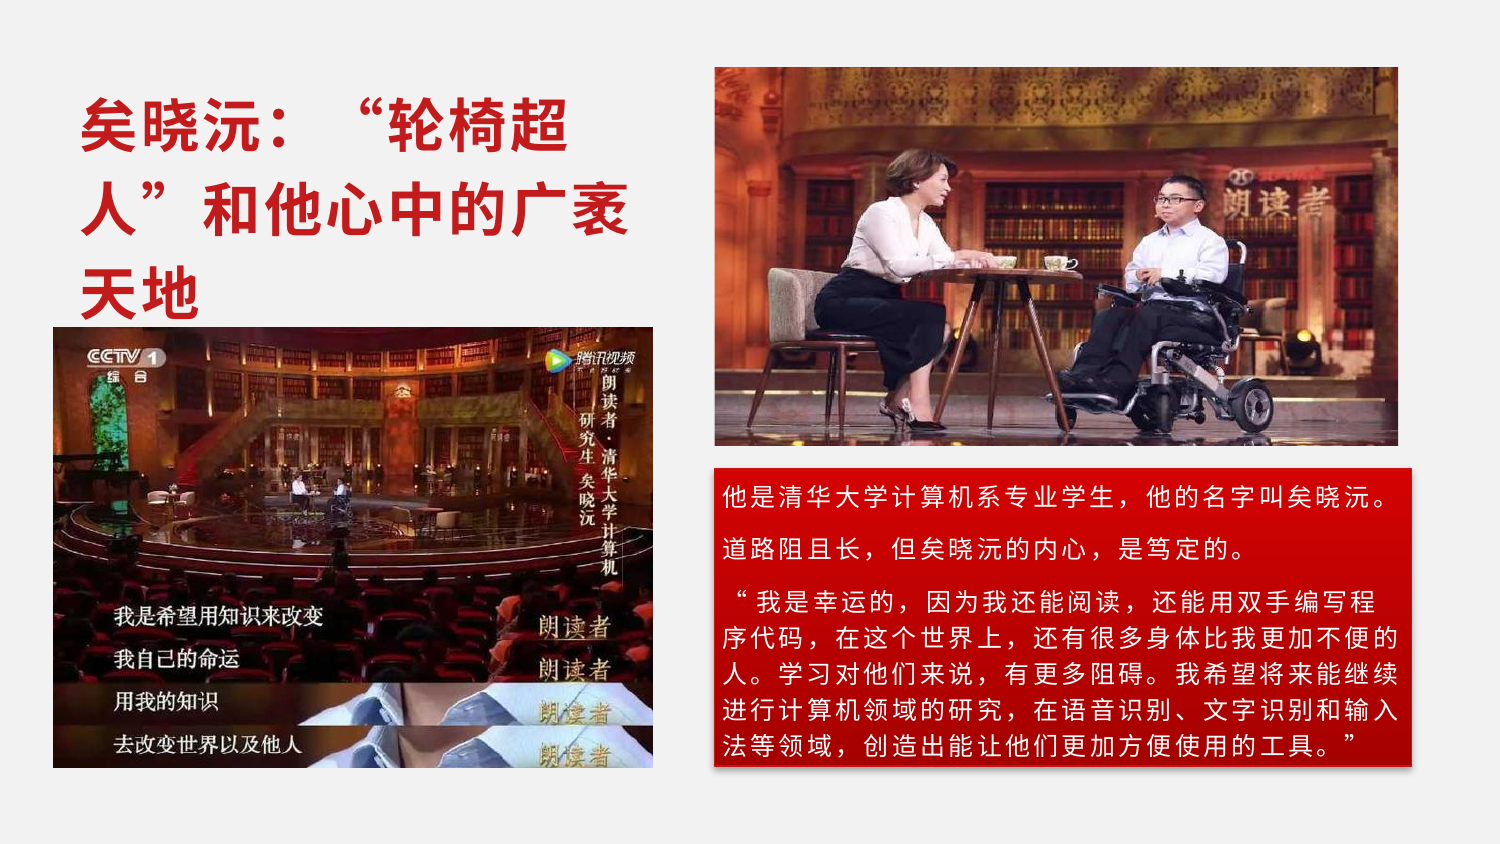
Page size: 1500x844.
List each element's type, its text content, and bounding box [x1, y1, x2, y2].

picture [714, 67, 1399, 446]
text_box 他是清华大学计算机系专业学生，他的名字叫矣晓沅。 道路阻且长，但矣晓沅的内心，是笃定的。 “我是幸运的，因为我还能阅读，还能用双手编写程序代码，在这个世界上，还有很多身体比我更加不便的人。学习对他们来说，有更多阻碍。我希望将来能继续进行计算机领域的研究，在语音识别、文字识别和输入法等领域，创造出能让他们更加方便使用的工具。” [714, 468, 1412, 767]
picture [52, 327, 654, 769]
text_box 矣晓沅：“轮椅超人”和他心中的广袤天地 [64, 67, 689, 335]
